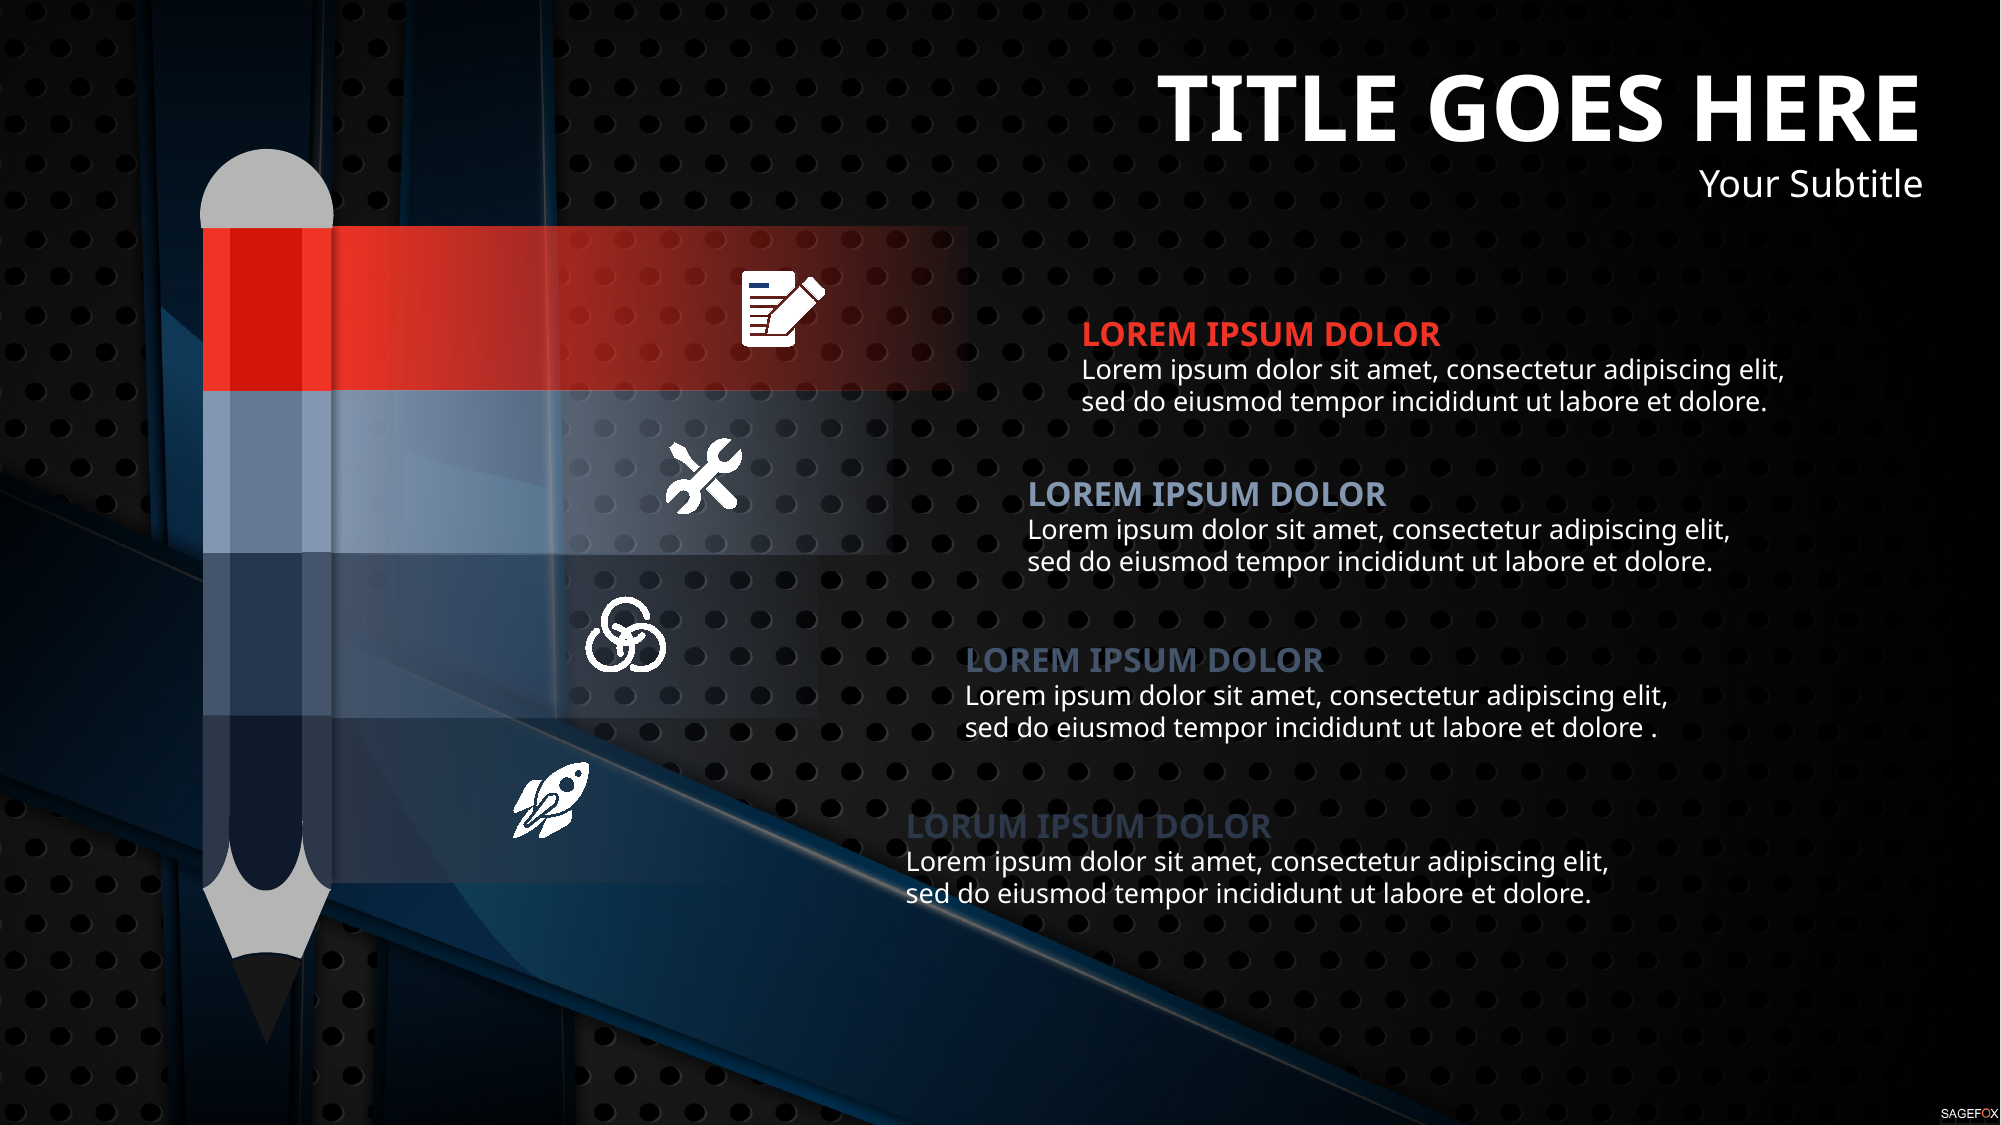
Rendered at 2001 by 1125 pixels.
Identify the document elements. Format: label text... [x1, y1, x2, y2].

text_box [199, 148, 334, 1045]
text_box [513, 762, 589, 838]
picture [0, 0, 2001, 1125]
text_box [1066, 305, 1811, 426]
text_box [342, 390, 893, 556]
text_box [585, 596, 666, 672]
text_box [341, 717, 743, 883]
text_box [1012, 465, 1757, 586]
text_box TITLE GOES HERE Your Subtitle [1035, 42, 1939, 212]
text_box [742, 270, 825, 346]
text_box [666, 438, 742, 514]
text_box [890, 797, 1635, 918]
text_box [342, 553, 818, 719]
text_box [949, 631, 1695, 752]
text_box [340, 226, 968, 392]
